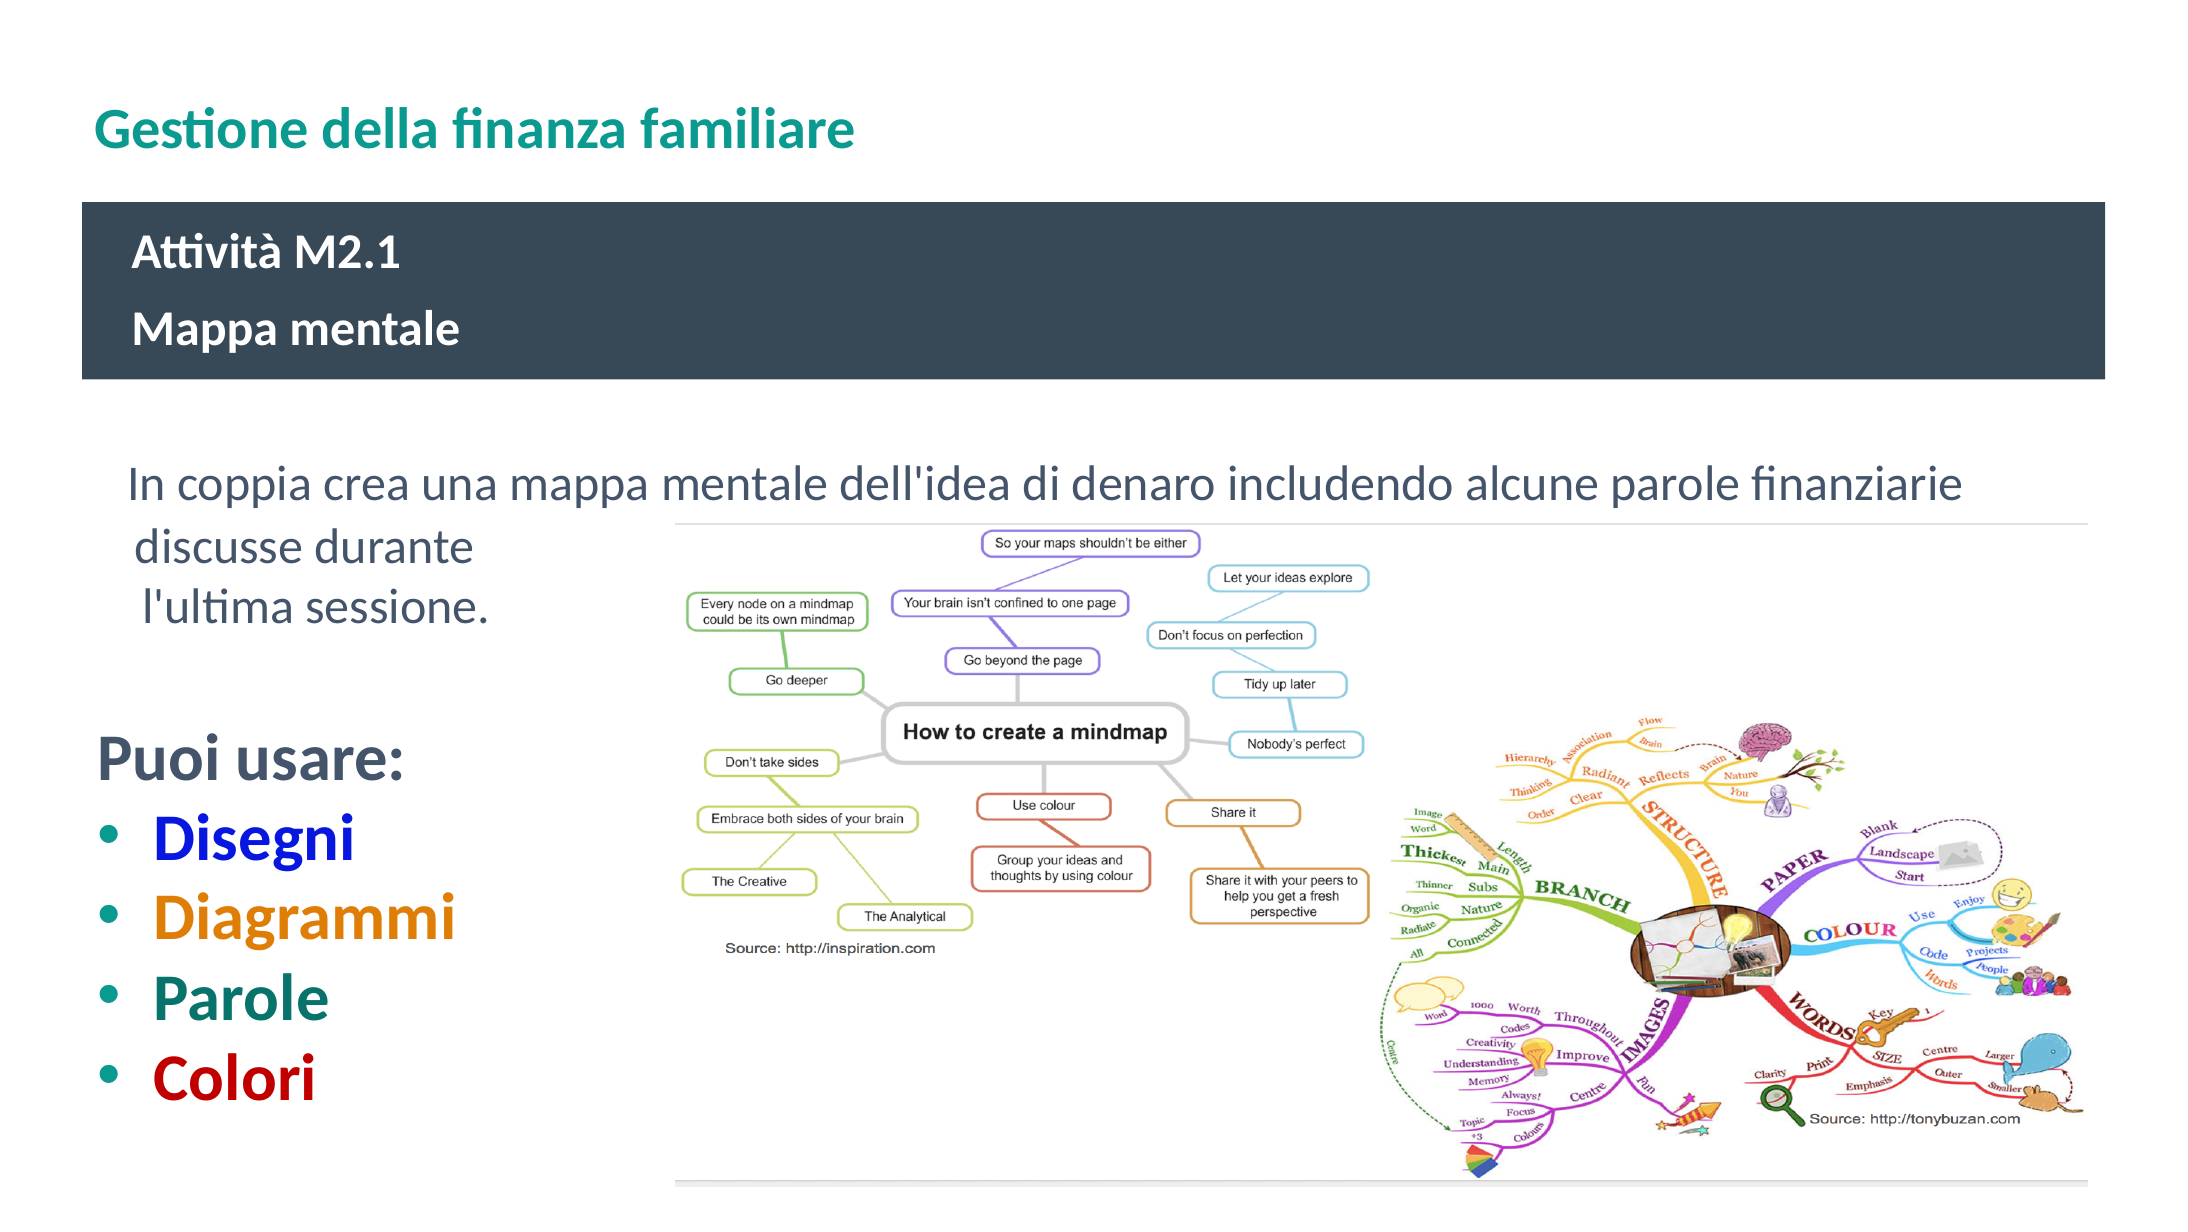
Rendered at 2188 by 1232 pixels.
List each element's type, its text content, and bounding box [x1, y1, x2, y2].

list Attività M2.1 Mappa mentale [82, 202, 2106, 380]
title Gestione della finanza familiare [82, 70, 2106, 189]
picture [674, 523, 2089, 1187]
list In coppia crea una mappa mentale dell'idea di denaro includendo alcune parole finanziarie discusse durante l'ultima sessione. Puoi usare: Disegni Diagrammi Parole Colori [48, 346, 2071, 1187]
